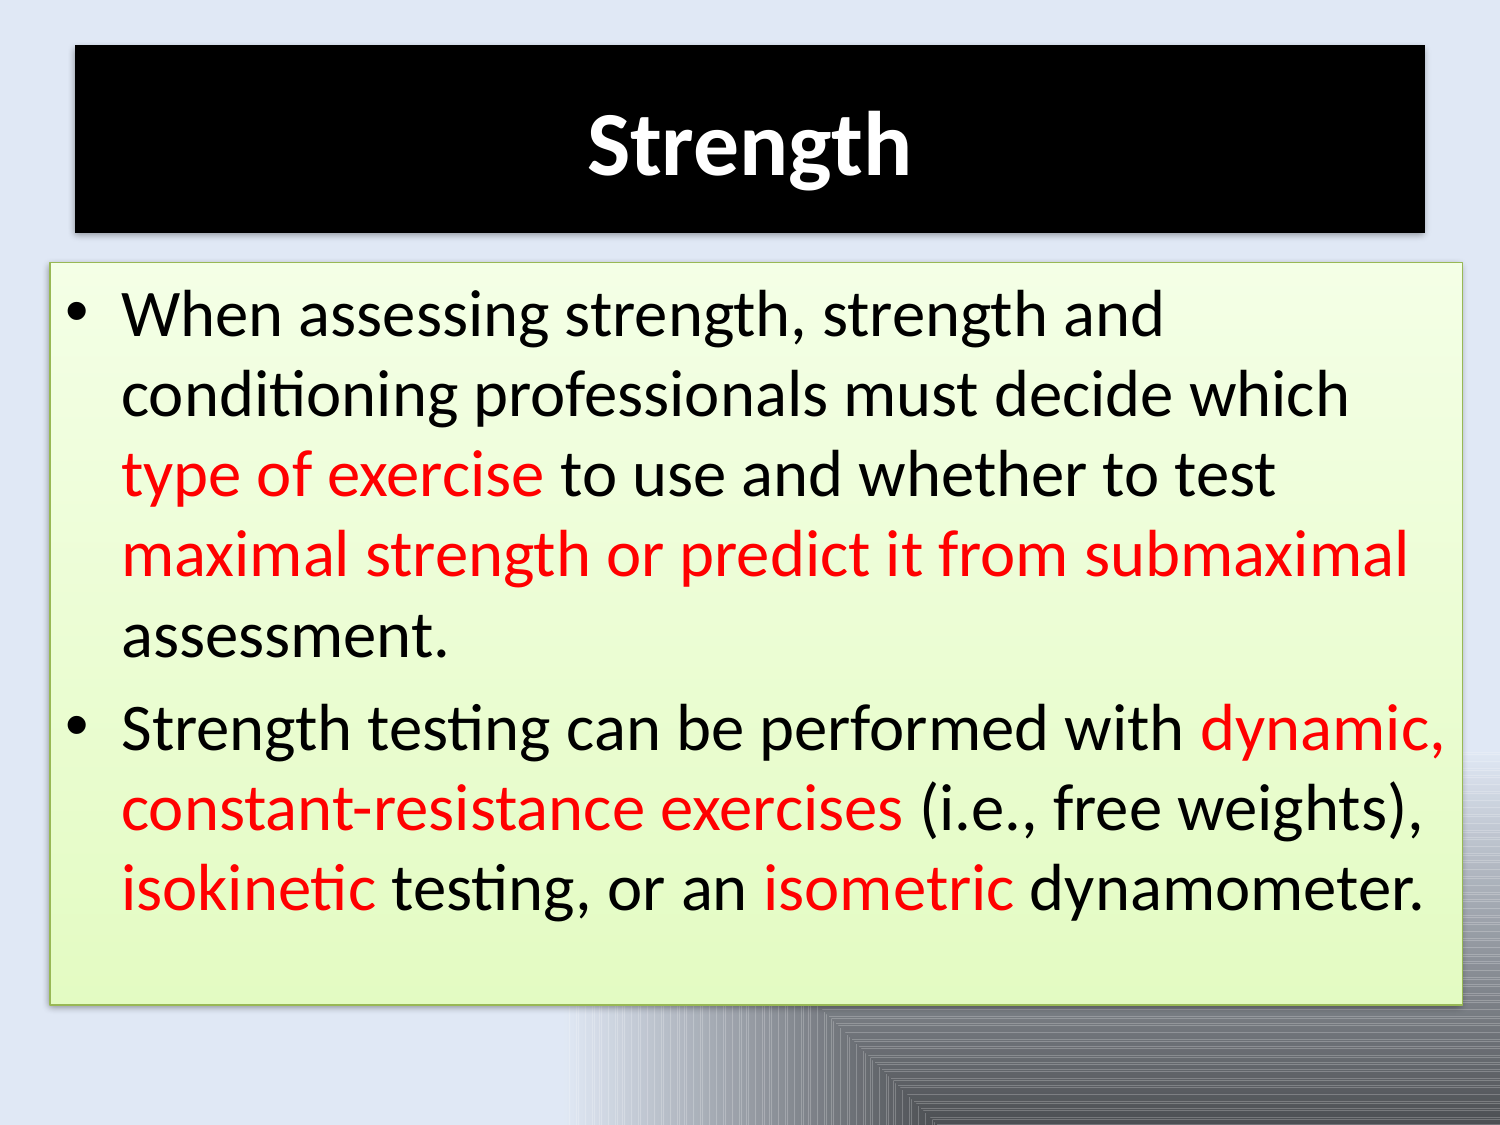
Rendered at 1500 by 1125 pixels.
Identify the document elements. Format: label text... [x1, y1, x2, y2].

list When assessing strength, strength and conditioning professionals must decide which type of exercise to use and whether to test maximal strength or predict it from submaximal assessment. Strength testing can be performed with dynamic, constant-resistance exercises (i.e., free weights), isokinetic testing, or an isometric dynamometer. [49, 262, 1463, 1006]
title Strength [75, 45, 1425, 233]
